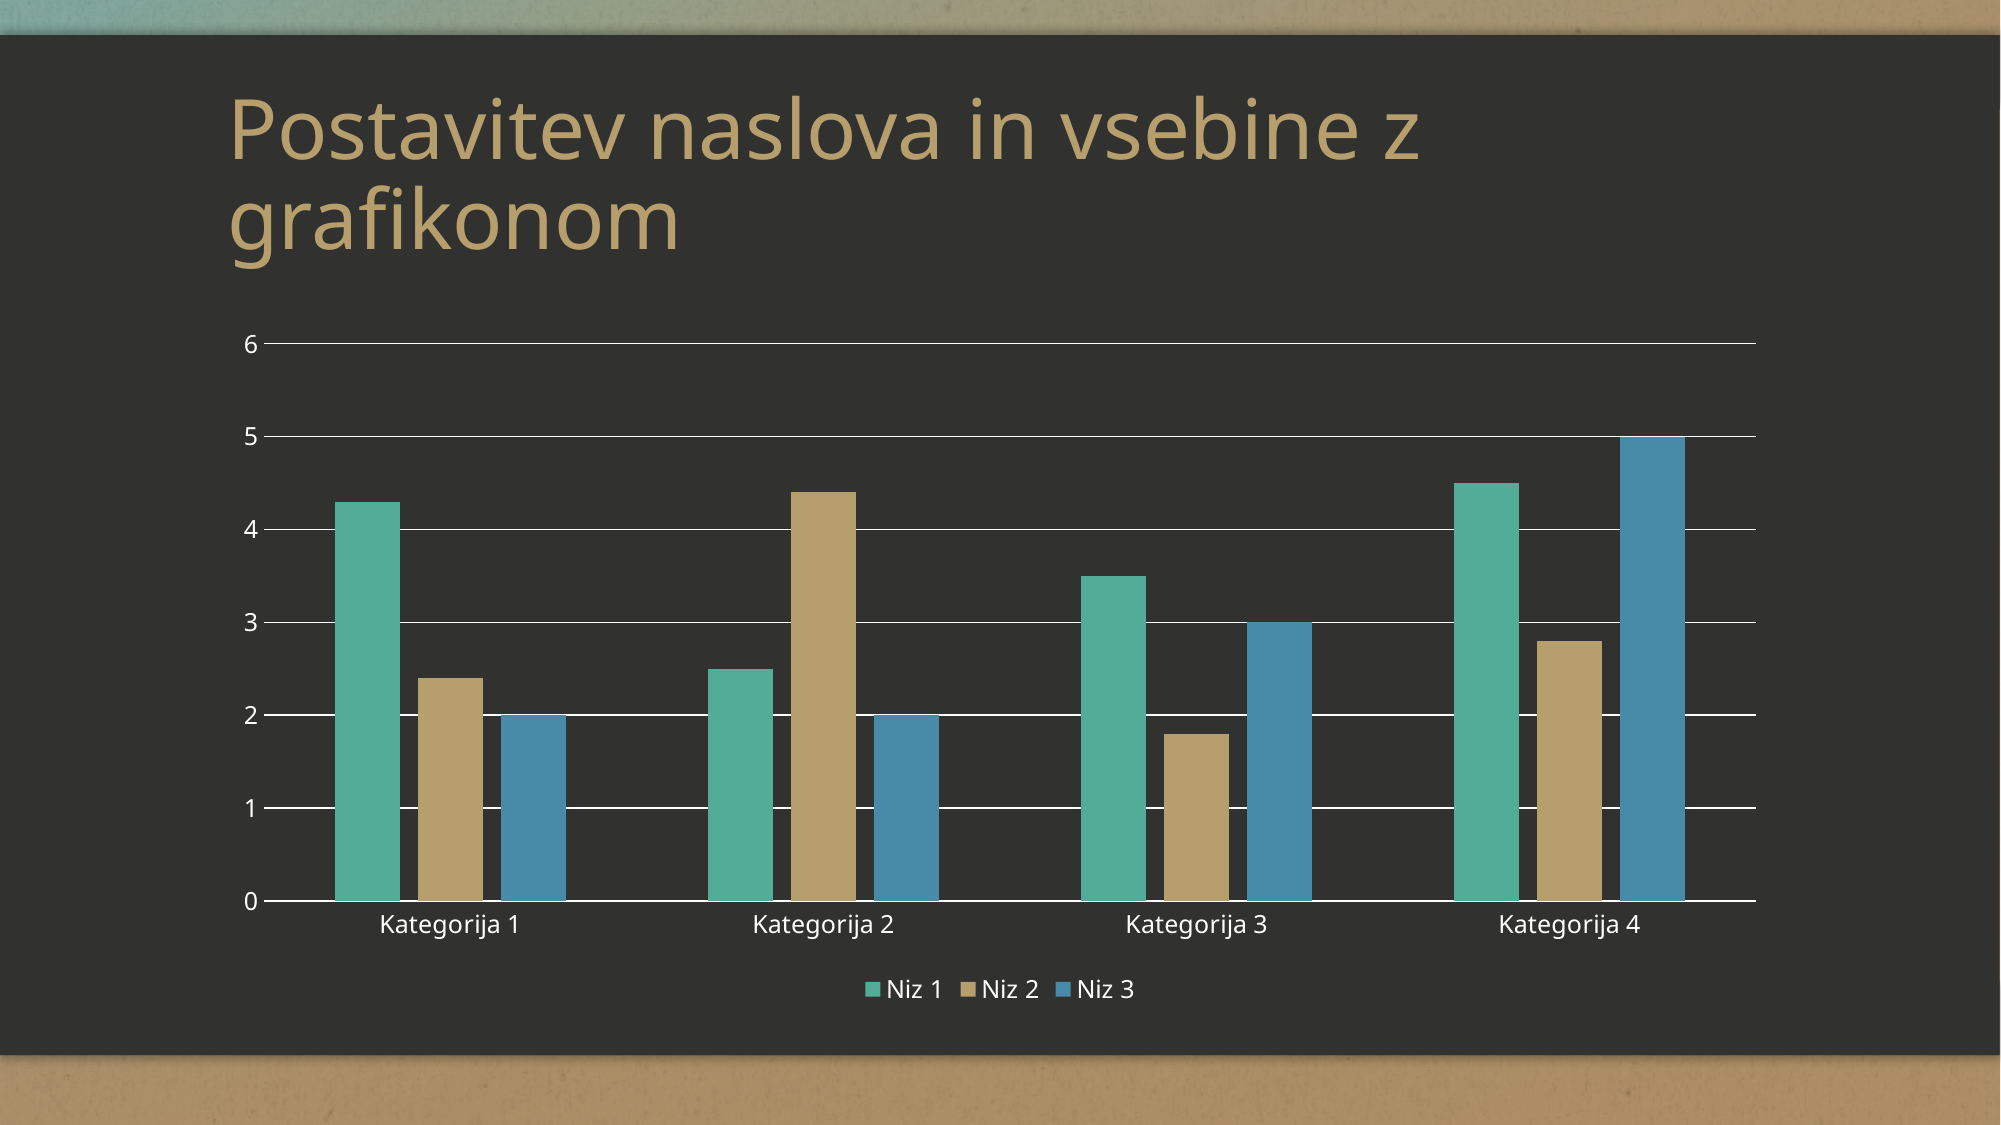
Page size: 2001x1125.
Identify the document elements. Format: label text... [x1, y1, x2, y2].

chart [212, 312, 1788, 1013]
title Postavitev naslova in vsebine z grafikonom [212, 68, 1788, 275]
picture [0, 0, 2001, 1125]
